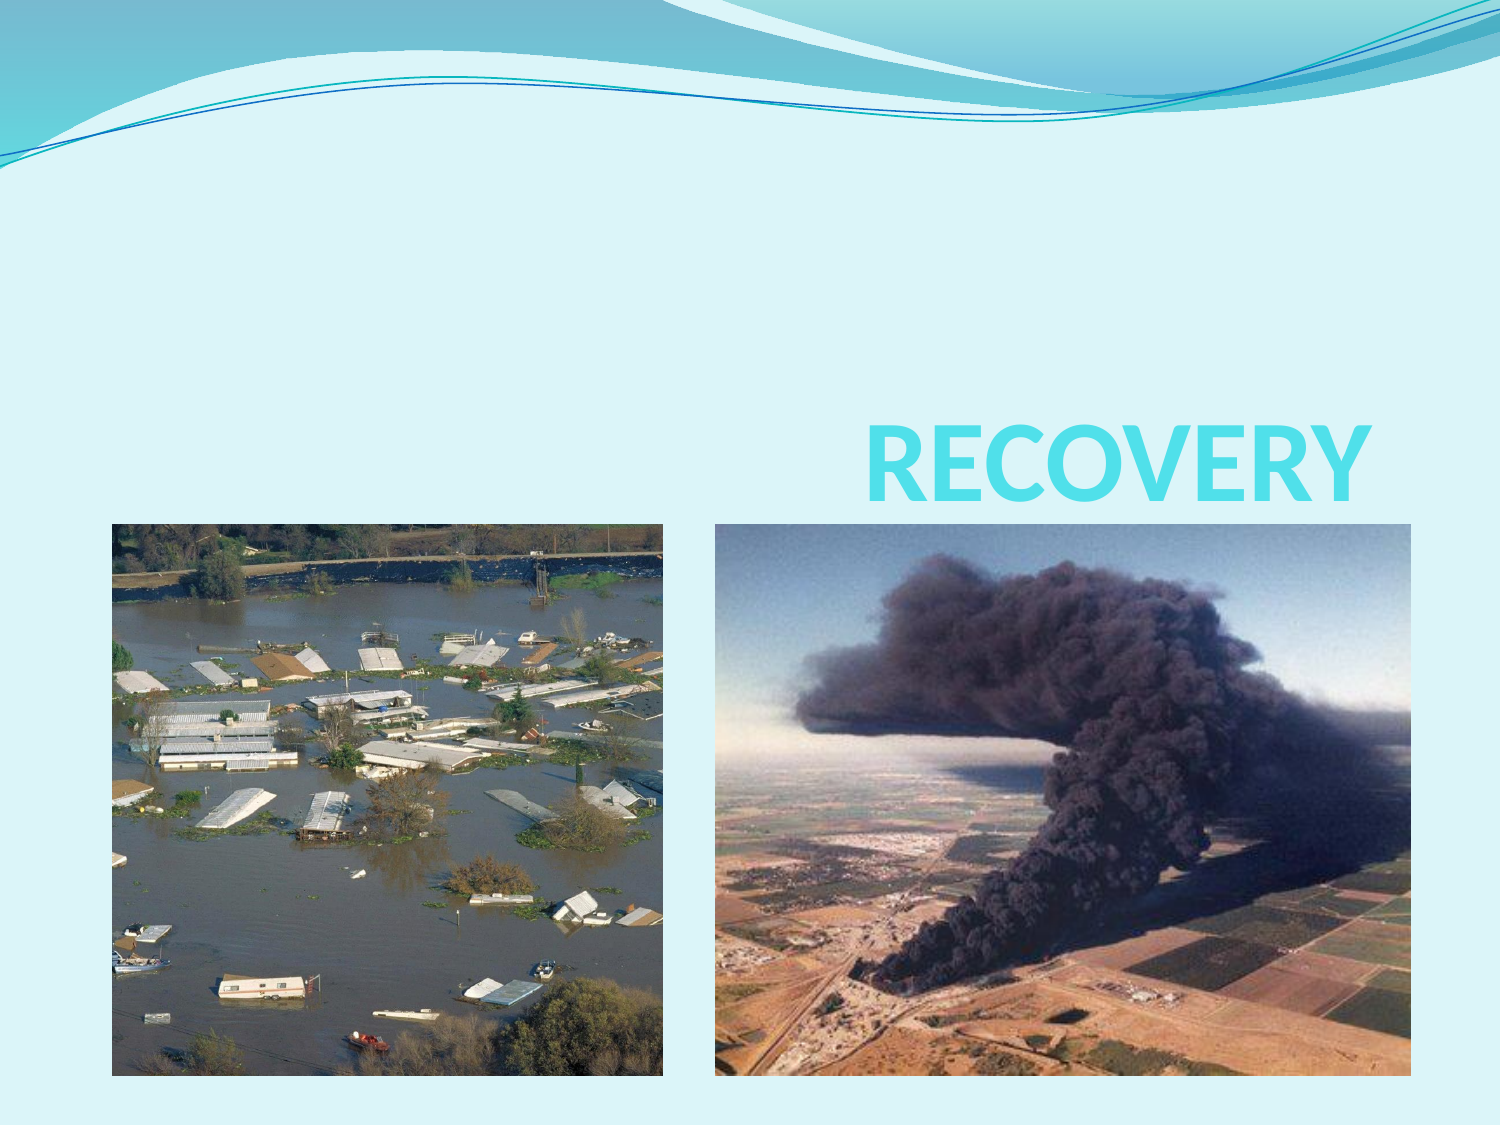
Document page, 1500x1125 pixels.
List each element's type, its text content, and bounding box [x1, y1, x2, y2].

title RECOVERY [87, 224, 1376, 525]
picture [715, 524, 1411, 1076]
picture [111, 524, 664, 1076]
